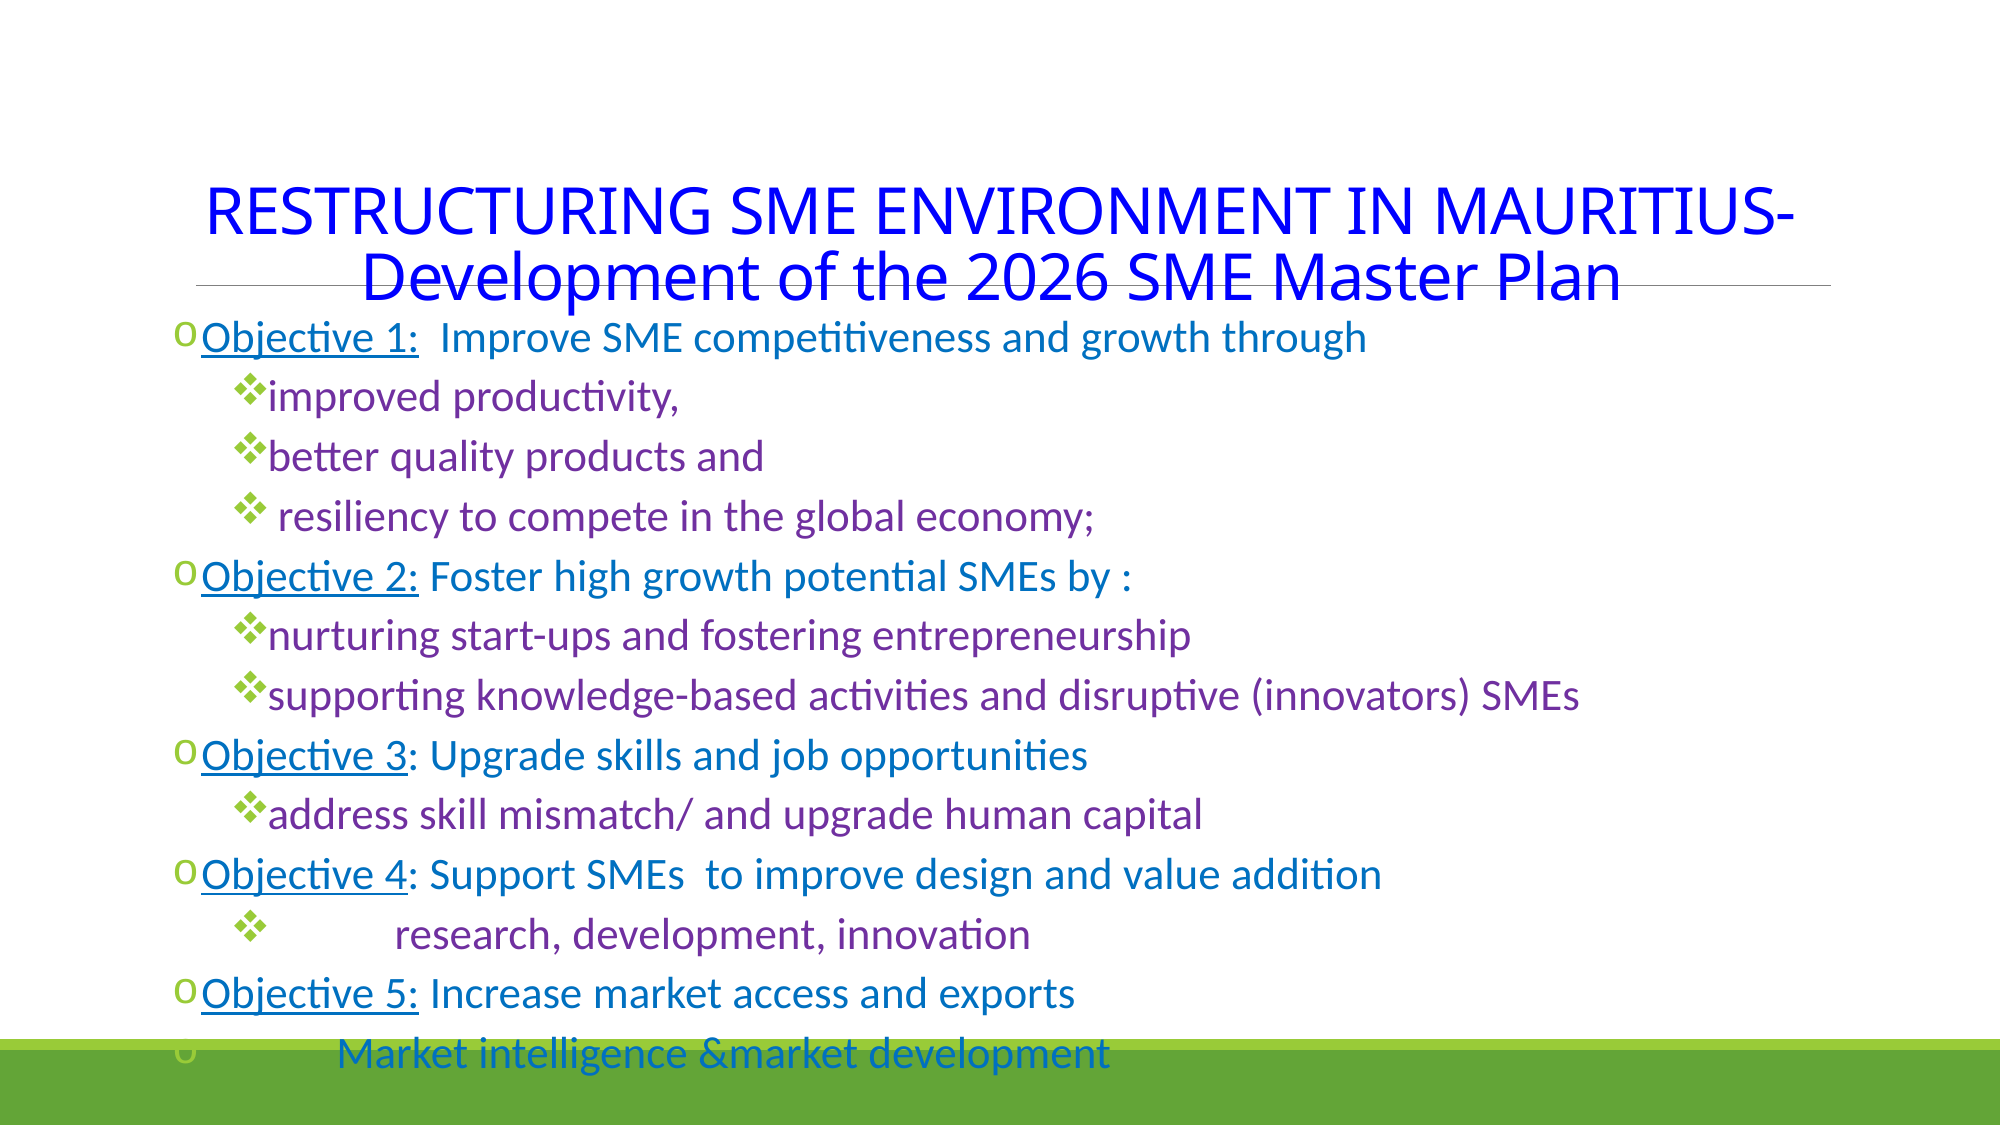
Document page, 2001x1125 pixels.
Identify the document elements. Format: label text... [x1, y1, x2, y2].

title RESTRUCTURING SME ENVIRONMENT IN MAURITIUS- Development of the 2026 SME Master Plan [174, 168, 1825, 253]
list Objective 1: Improve SME competitiveness and growth through improved productivity, better quality products and resiliency to compete in the global economy; Objective 2: Foster high growth potential SMEs by : nurturing start-ups and fostering entrepreneurship supporting knowledge-based activities and disruptive (innovators) SMEs Objective 3: Upgrade skills and job opportunities address skill mismatch/ and upgrade human capital Objective 4: Support SMEs to improve design and value addition research, development, innovation Objective 5: Increase market access and exports Market intelligence &market development [140, 253, 1863, 1088]
